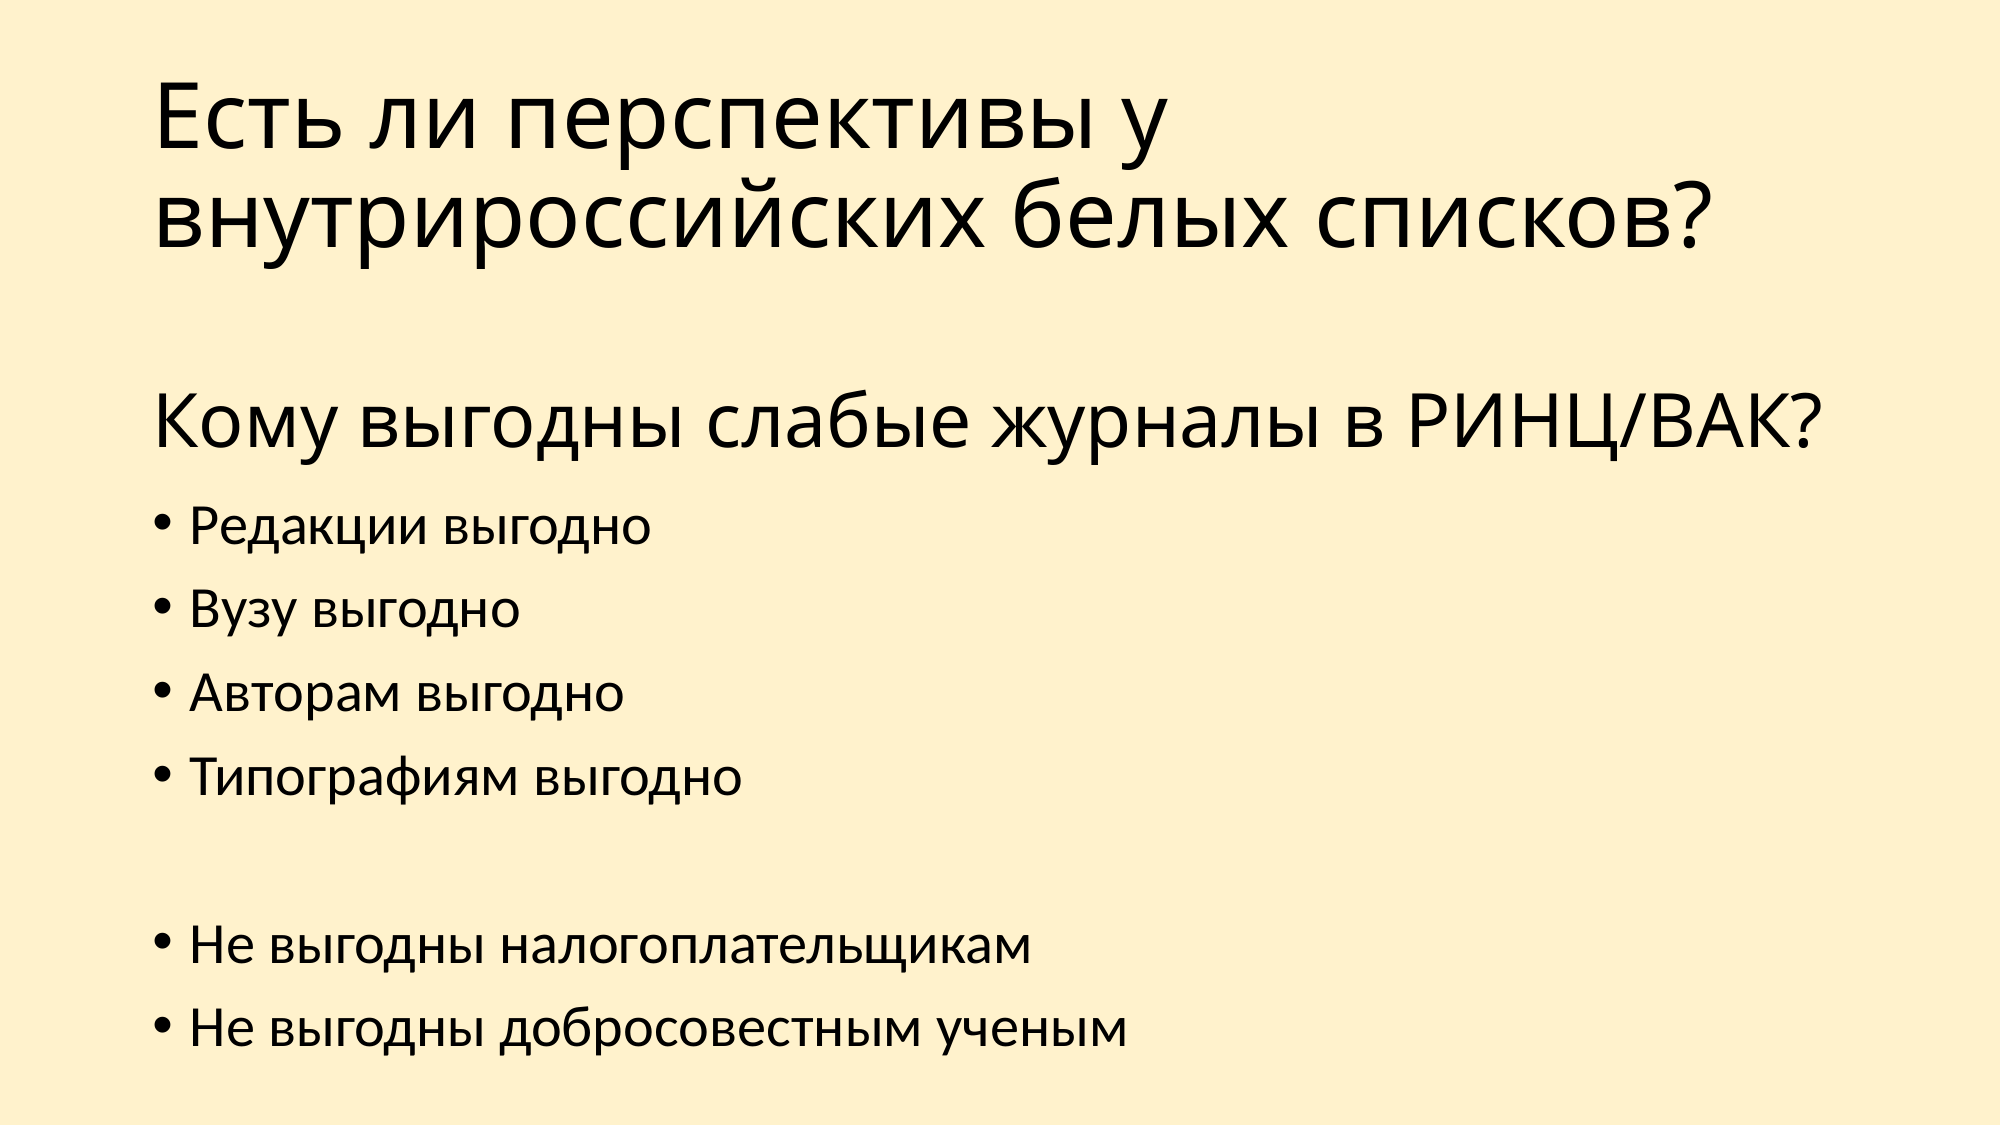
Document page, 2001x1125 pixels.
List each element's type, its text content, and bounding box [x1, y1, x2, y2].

list Редакции выгодно Вузу выгодно Авторам выгодно Типографиям выгодно Не выгодны налогоплательщикам Не выгодны добросовестным ученым [137, 532, 1863, 859]
title Есть ли перспективы у внутрироссийских белых списков? [137, 59, 1863, 278]
text_box Кому выгодны слабые журналы в РИНЦ/ВАК? [137, 314, 1863, 532]
